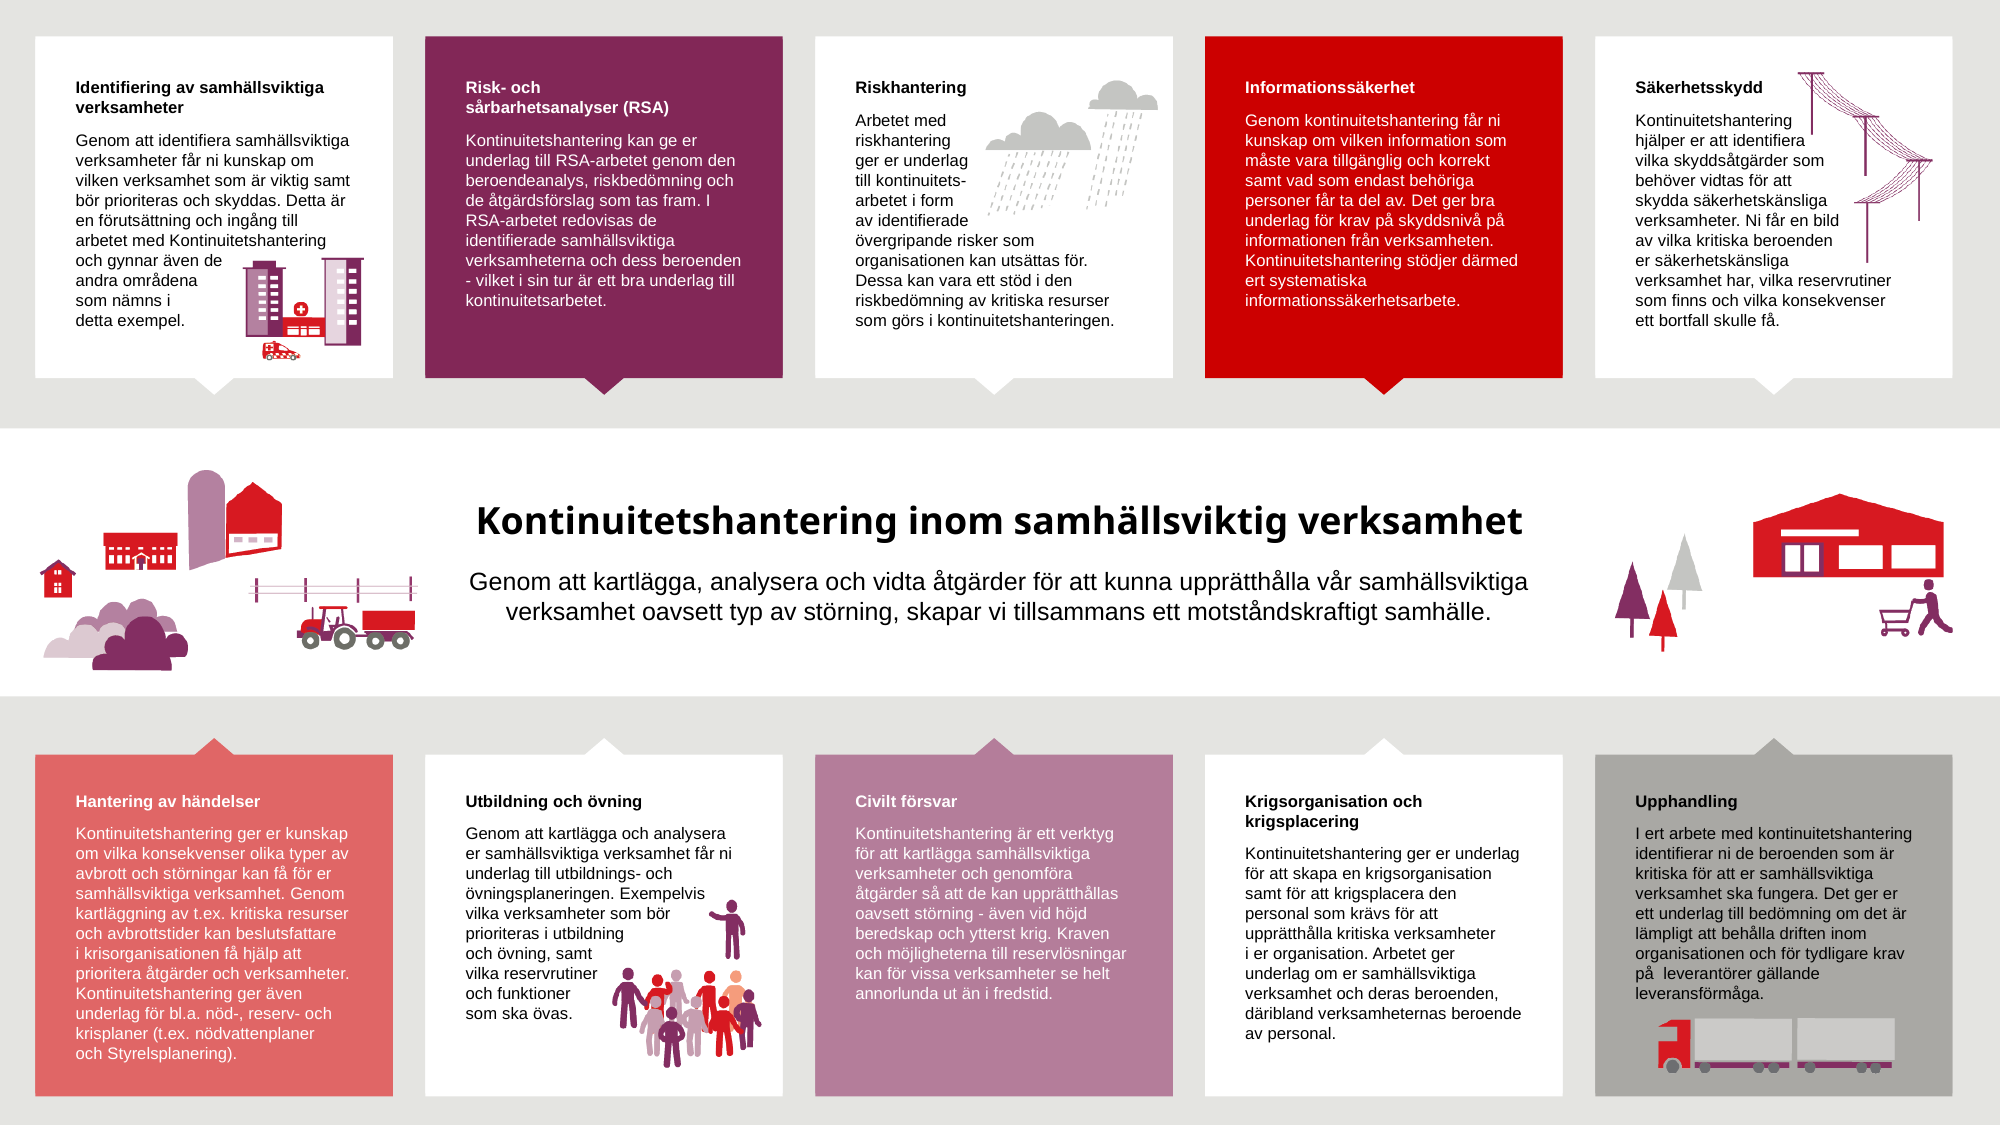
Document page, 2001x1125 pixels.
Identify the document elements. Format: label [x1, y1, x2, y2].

text_box [35, 740, 393, 1097]
text_box [1205, 39, 1563, 395]
text_box [1595, 740, 1953, 1097]
text_box [35, 39, 393, 395]
text_box [1205, 740, 1563, 1097]
text_box [1595, 39, 1953, 395]
text_box [815, 740, 1173, 1097]
text_box [0, 428, 2000, 697]
text_box [815, 39, 1173, 395]
text_box [425, 39, 783, 395]
text_box [425, 740, 783, 1097]
